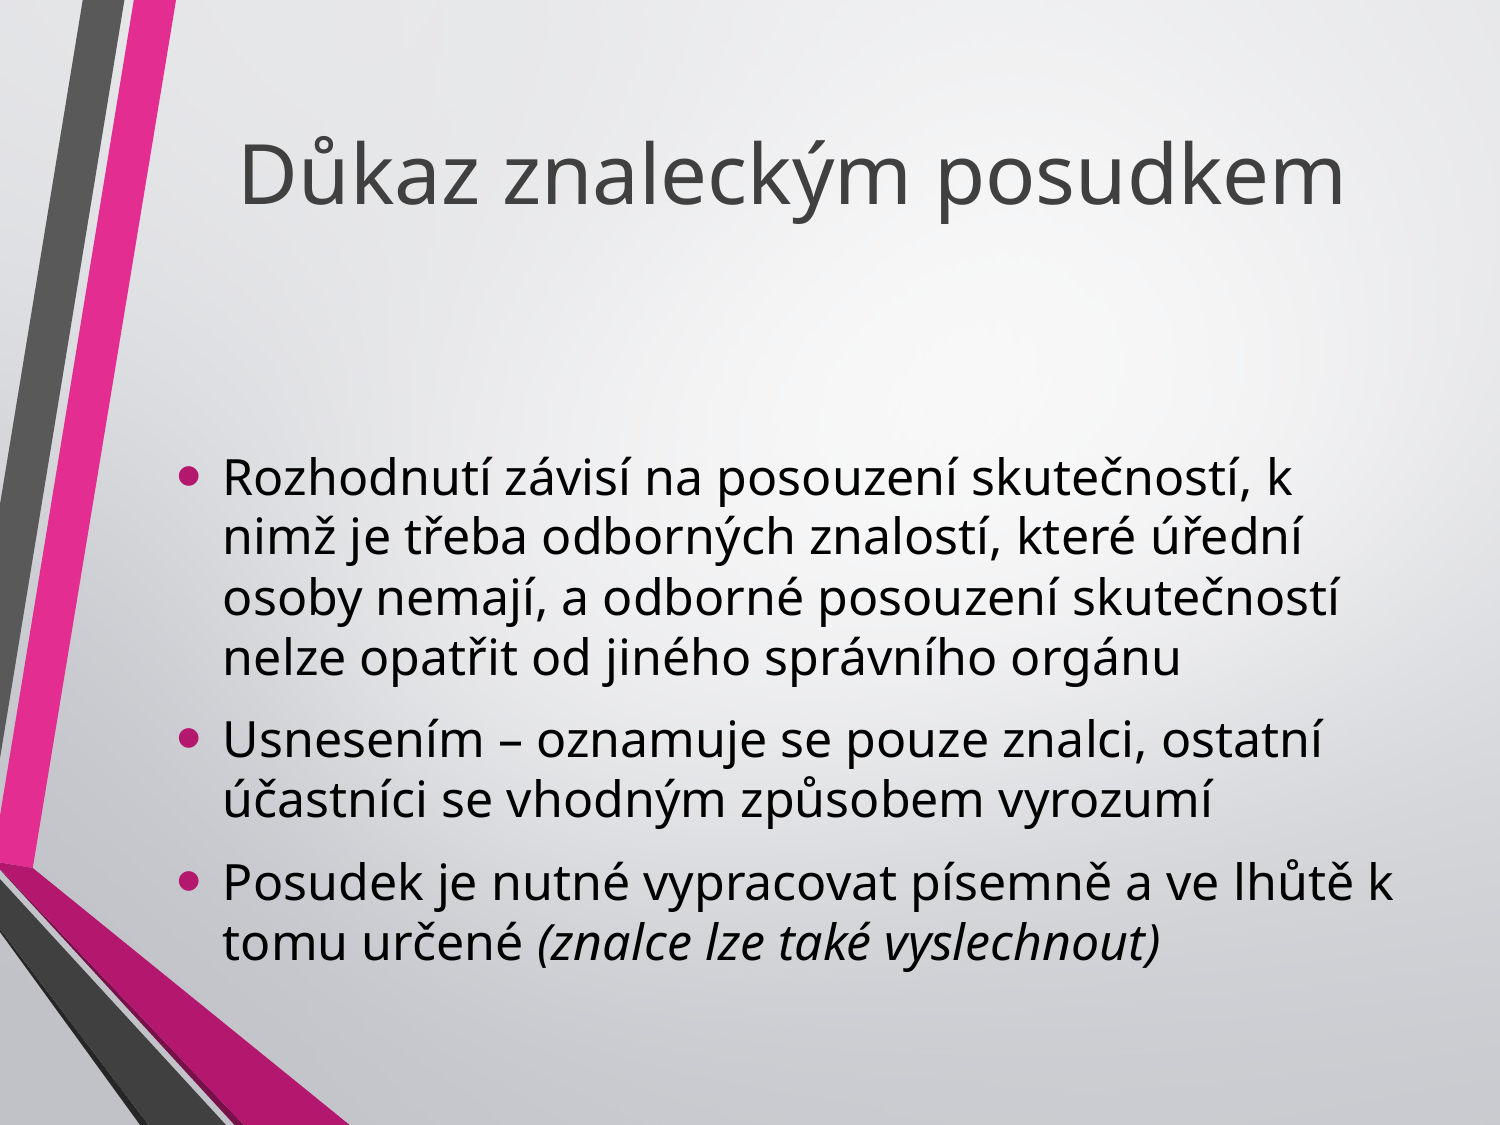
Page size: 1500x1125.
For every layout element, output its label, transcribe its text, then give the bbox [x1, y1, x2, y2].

list Rozhodnutí závisí na posouzení skutečností, k nimž je třeba odborných znalostí, které úřední osoby nemají, a odborné posouzení skutečností nelze opatřit od jiného správního orgánu Usnesením – oznamuje se pouze znalci, ostatní účastníci se vhodným způsobem vyrozumí Posudek je nutné vypracovat písemně a ve lhůtě k tomu určené (znalce lze také vyslechnout) [161, 437, 1425, 985]
title Důkaz znaleckým posudkem [161, 75, 1425, 268]
